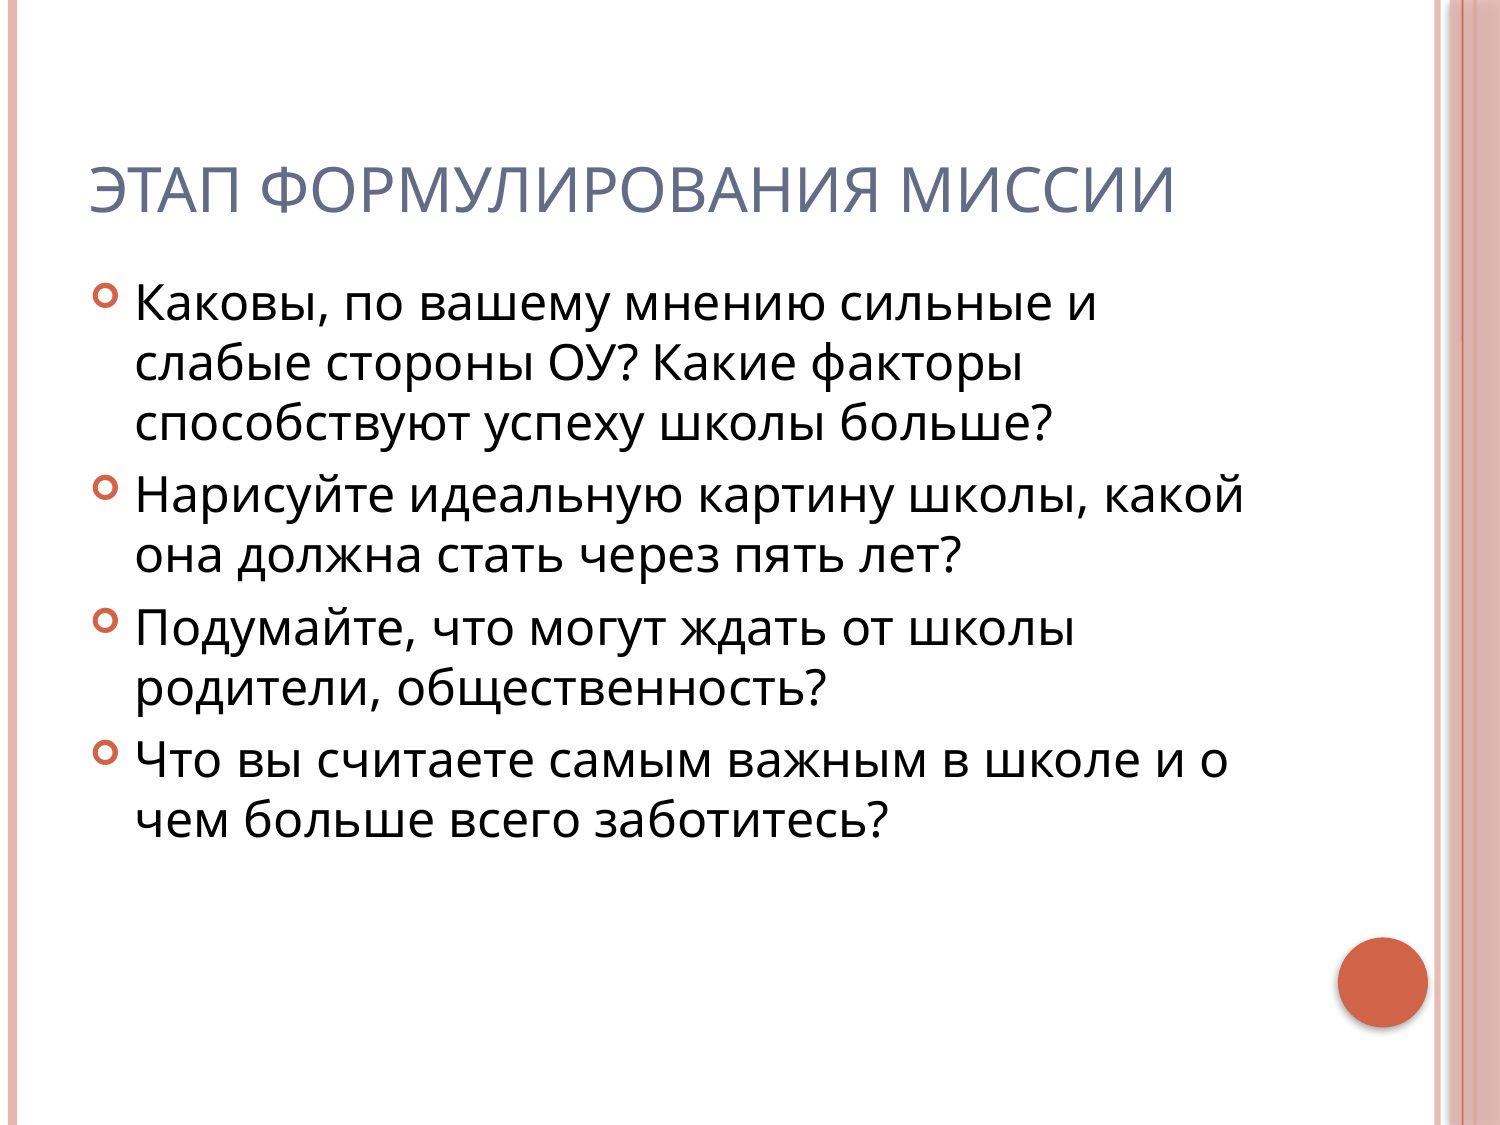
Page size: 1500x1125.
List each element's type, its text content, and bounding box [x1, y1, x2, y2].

title Этап формулирования миссии [75, 45, 1300, 233]
list Каковы, по вашему мнению сильные и слабые стороны ОУ? Какие факторы способствуют успеху школы больше? Нарисуйте идеальную картину школы, какой она должна стать через пять лет? Подумайте, что могут ждать от школы родители, общественность? Что вы считаете самым важным в школе и о чем больше всего заботитесь? [75, 262, 1300, 1062]
